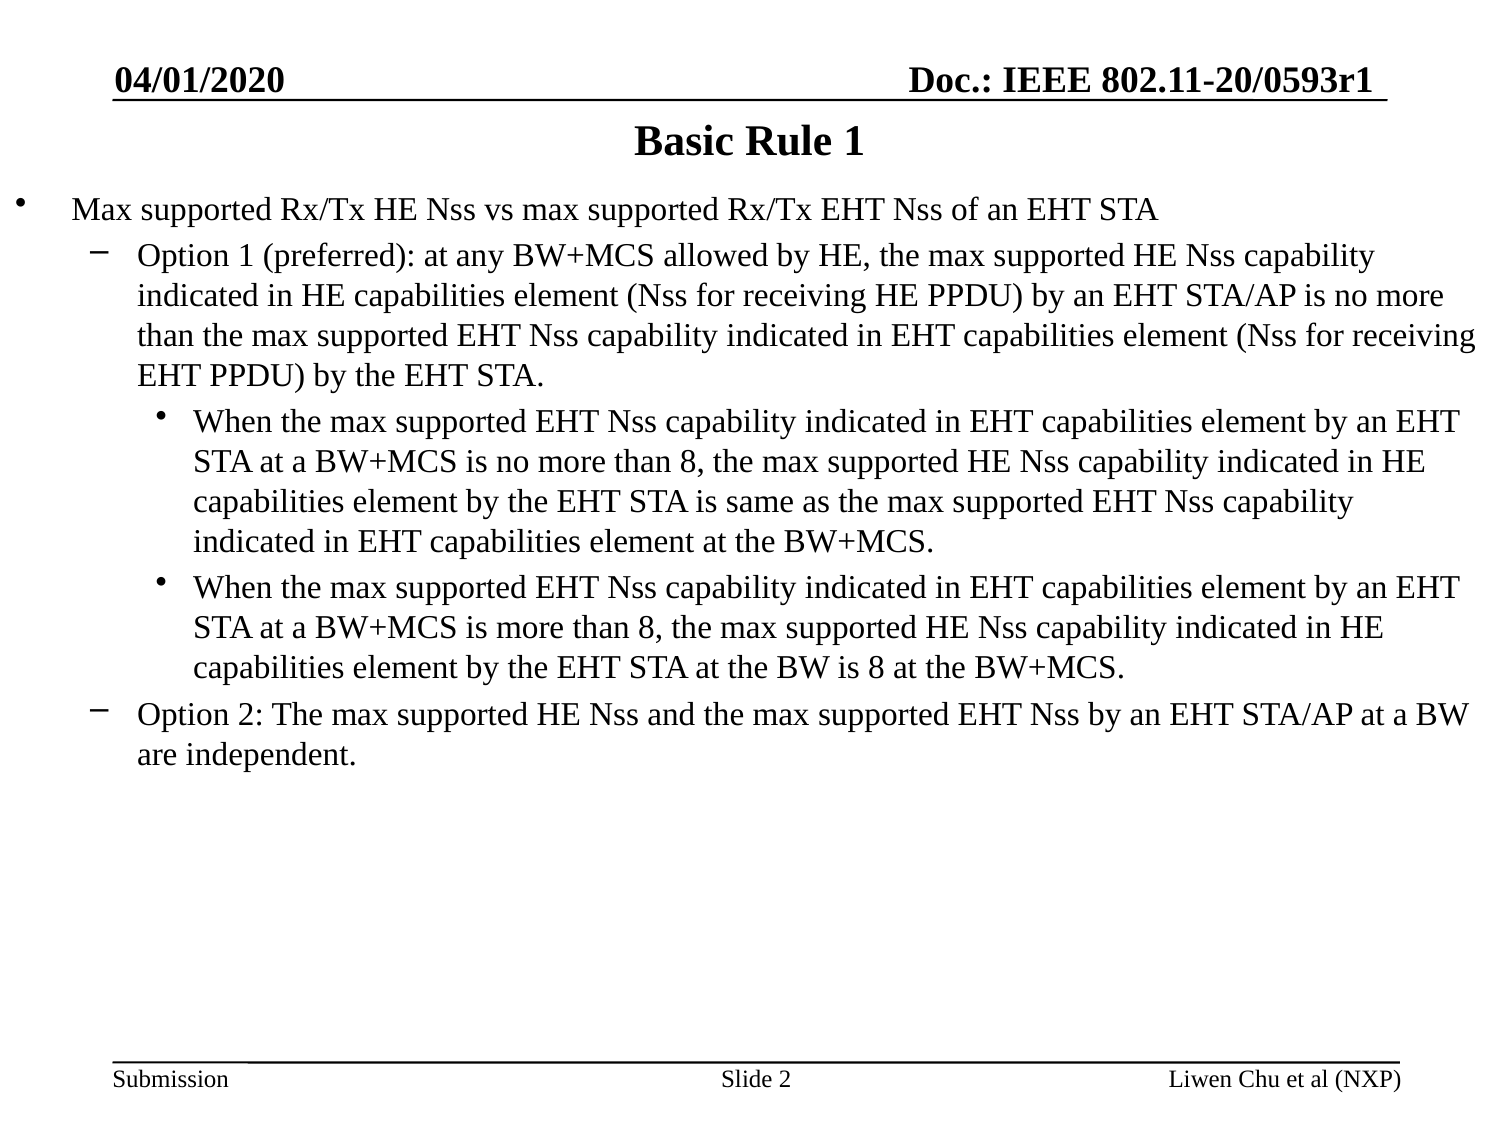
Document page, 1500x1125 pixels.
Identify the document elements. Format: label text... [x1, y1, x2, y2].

list Max supported Rx/Tx HE Nss vs max supported Rx/Tx EHT Nss of an EHT STA Option 1 (preferred): at any BW+MCS allowed by HE, the max supported HE Nss capability indicated in HE capabilities element (Nss for receiving HE PPDU) by an EHT STA/AP is no more than the max supported EHT Nss capability indicated in EHT capabilities element (Nss for receiving EHT PPDU) by the EHT STA. When the max supported EHT Nss capability indicated in EHT capabilities element by an EHT STA at a BW+MCS is no more than 8, the max supported HE Nss capability indicated in HE capabilities element by the EHT STA is same as the max supported EHT Nss capability indicated in EHT capabilities element at the BW+MCS. When the max supported EHT Nss capability indicated in EHT capabilities element by an EHT STA at a BW+MCS is more than 8, the max supported HE Nss capability indicated in HE capabilities element by the EHT STA at the BW is 8 at the BW+MCS. Option 2: The max supported HE Nss and the max supported EHT Nss by an EHT STA/AP at a BW are independent. [0, 179, 1500, 913]
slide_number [114, 54, 288, 101]
slide_number Slide 2 [712, 1061, 800, 1093]
footer Liwen Chu et al (NXP) [1165, 1061, 1402, 1093]
title Basic Rule 1 [0, 97, 1500, 179]
